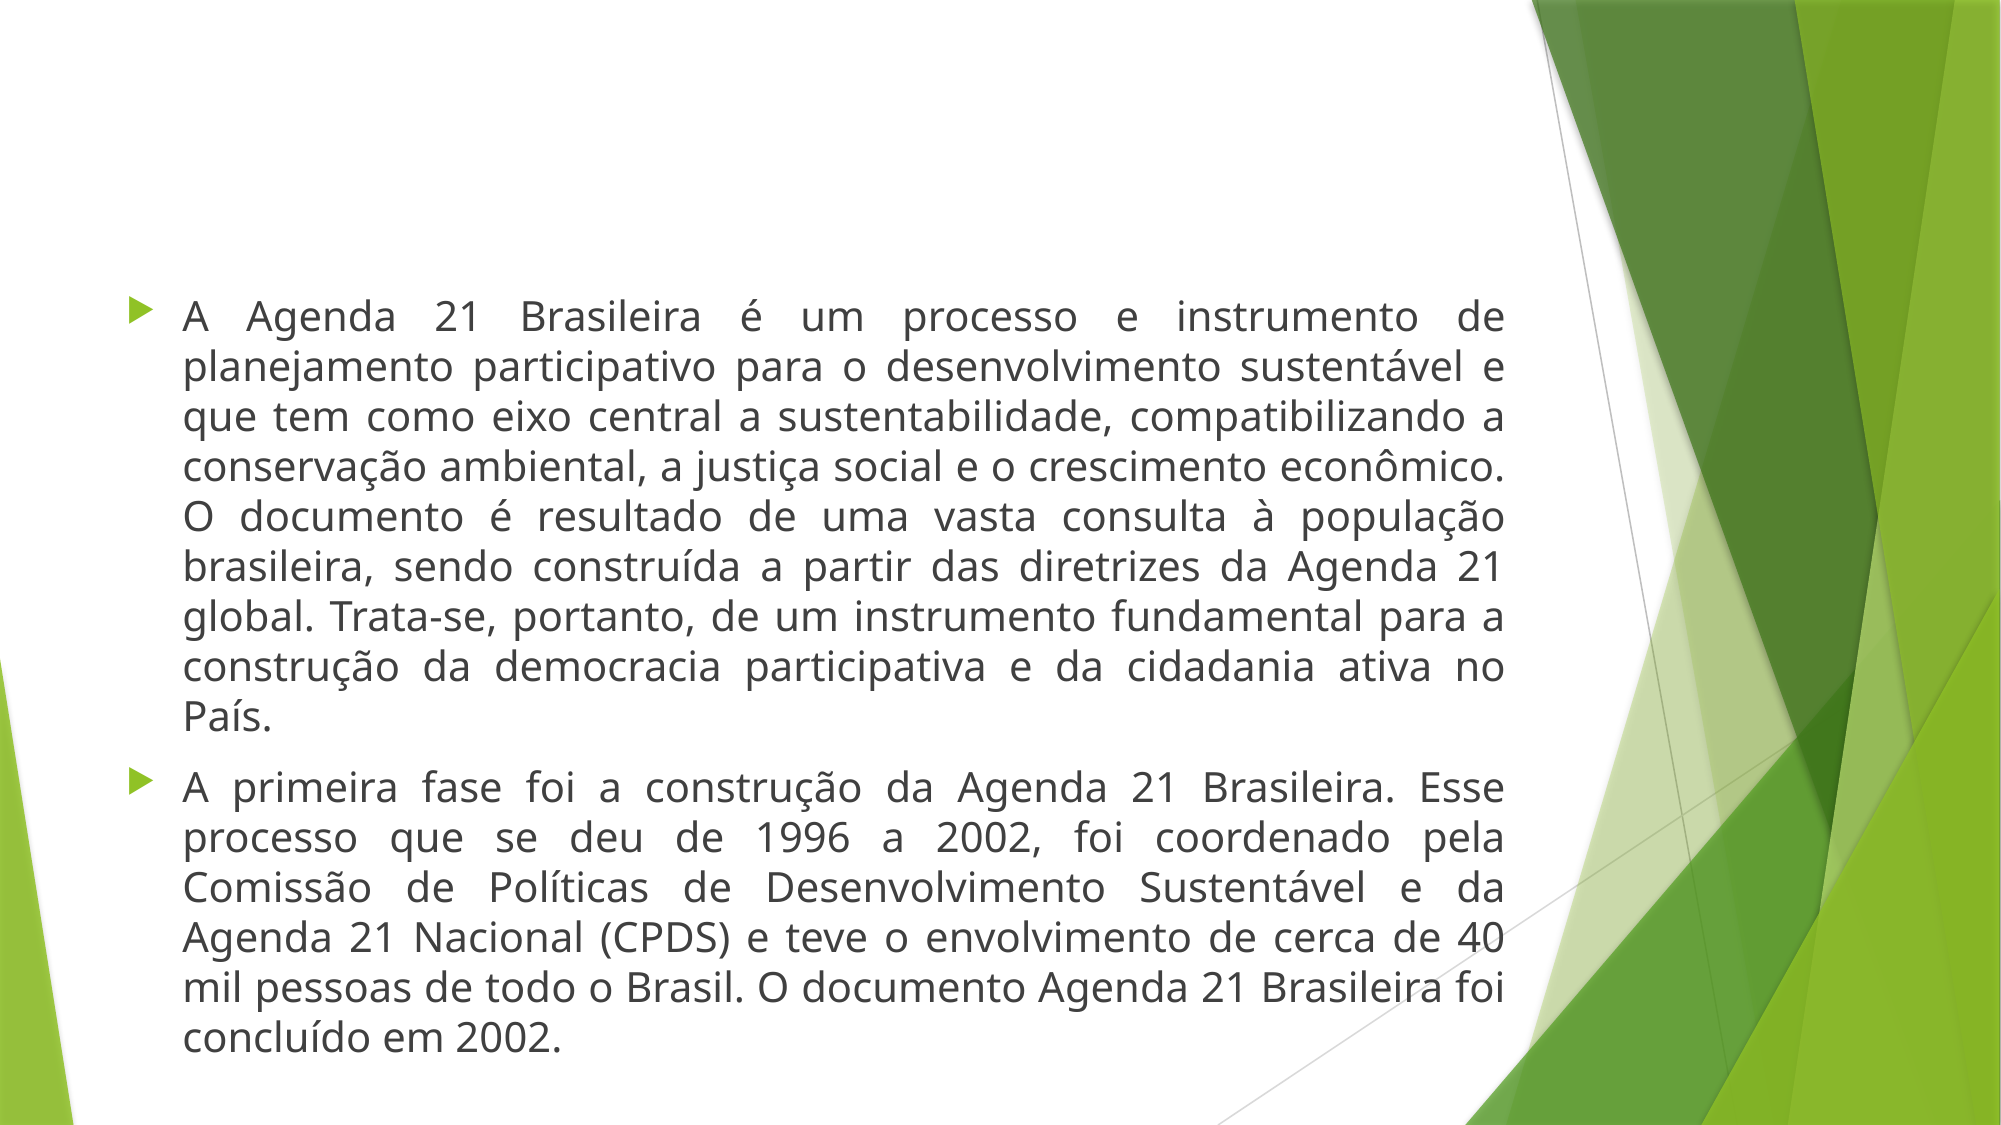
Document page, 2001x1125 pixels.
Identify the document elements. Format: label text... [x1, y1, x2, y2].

list A Agenda 21 Brasileira é um processo e instrumento de planejamento participativo para o desenvolvimento sustentável e que tem como eixo central a sustentabilidade, compatibilizando a conservação ambiental, a justiça social e o crescimento econômico. O documento é resultado de uma vasta consulta à população brasileira, sendo construída a partir das diretrizes da Agenda 21 global. Trata-se, portanto, de um instrumento fundamental para a construção da democracia participativa e da cidadania ativa no País. A primeira fase foi a construção da Agenda 21 Brasileira. Esse processo que se deu de 1996 a 2002, foi coordenado pela Comissão de Políticas de Desenvolvimento Sustentável e da Agenda 21 Nacional (CPDS) e teve o envolvimento de cerca de 40 mil pessoas de todo o Brasil. O documento Agenda 21 Brasileira foi concluído em 2002. [111, 282, 1522, 920]
